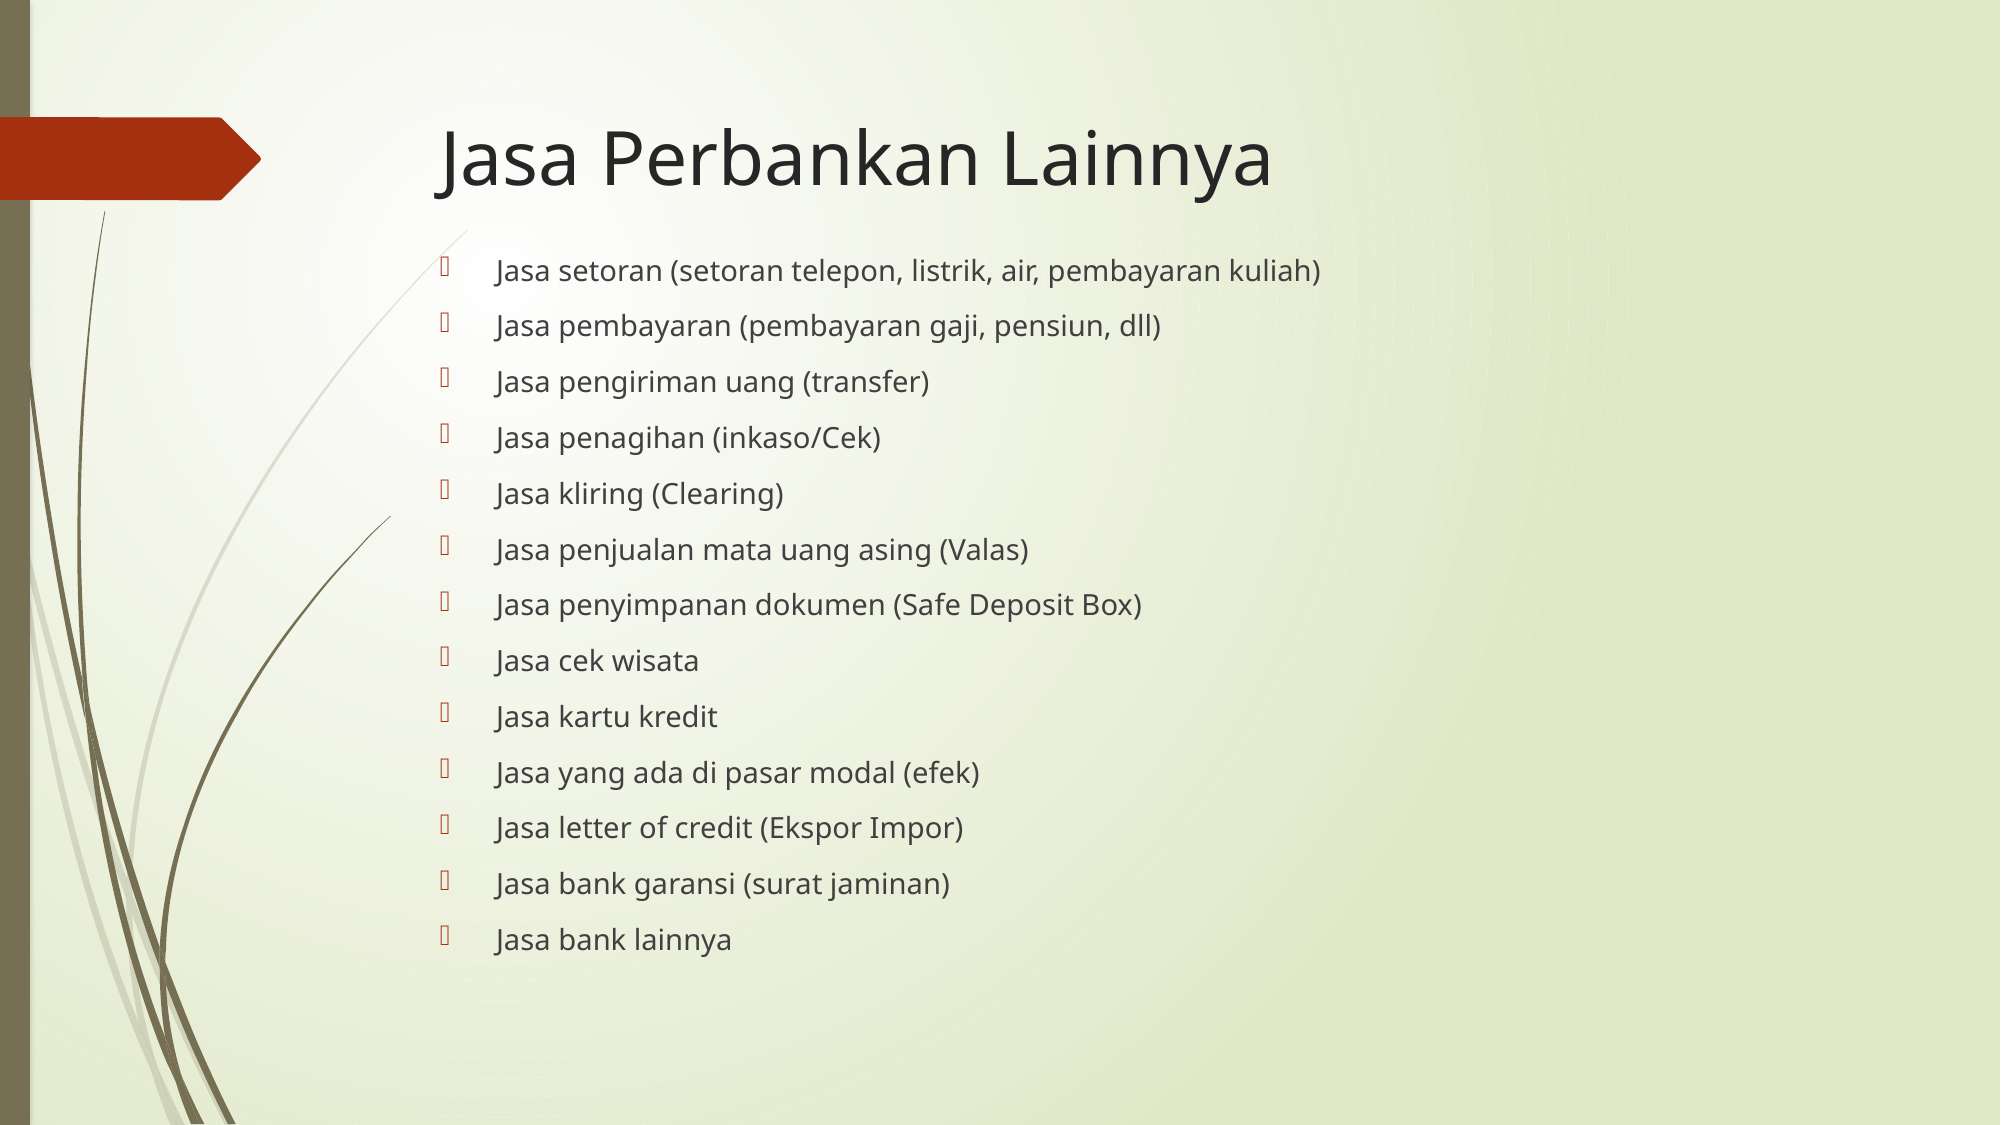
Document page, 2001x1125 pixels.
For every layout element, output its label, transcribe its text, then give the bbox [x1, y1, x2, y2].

list Jasa setoran (setoran telepon, listrik, air, pembayaran kuliah) Jasa pembayaran (pembayaran gaji, pensiun, dll) Jasa pengiriman uang (transfer) Jasa penagihan (inkaso/Cek) Jasa kliring (Clearing) Jasa penjualan mata uang asing (Valas) Jasa penyimpanan dokumen (Safe Deposit Box) Jasa cek wisata Jasa kartu kredit Jasa yang ada di pasar modal (efek) Jasa letter of credit (Ekspor Impor) Jasa bank garansi (surat jaminan) Jasa bank lainnya [424, 244, 1888, 970]
title Jasa Perbankan Lainnya [425, 102, 1888, 244]
